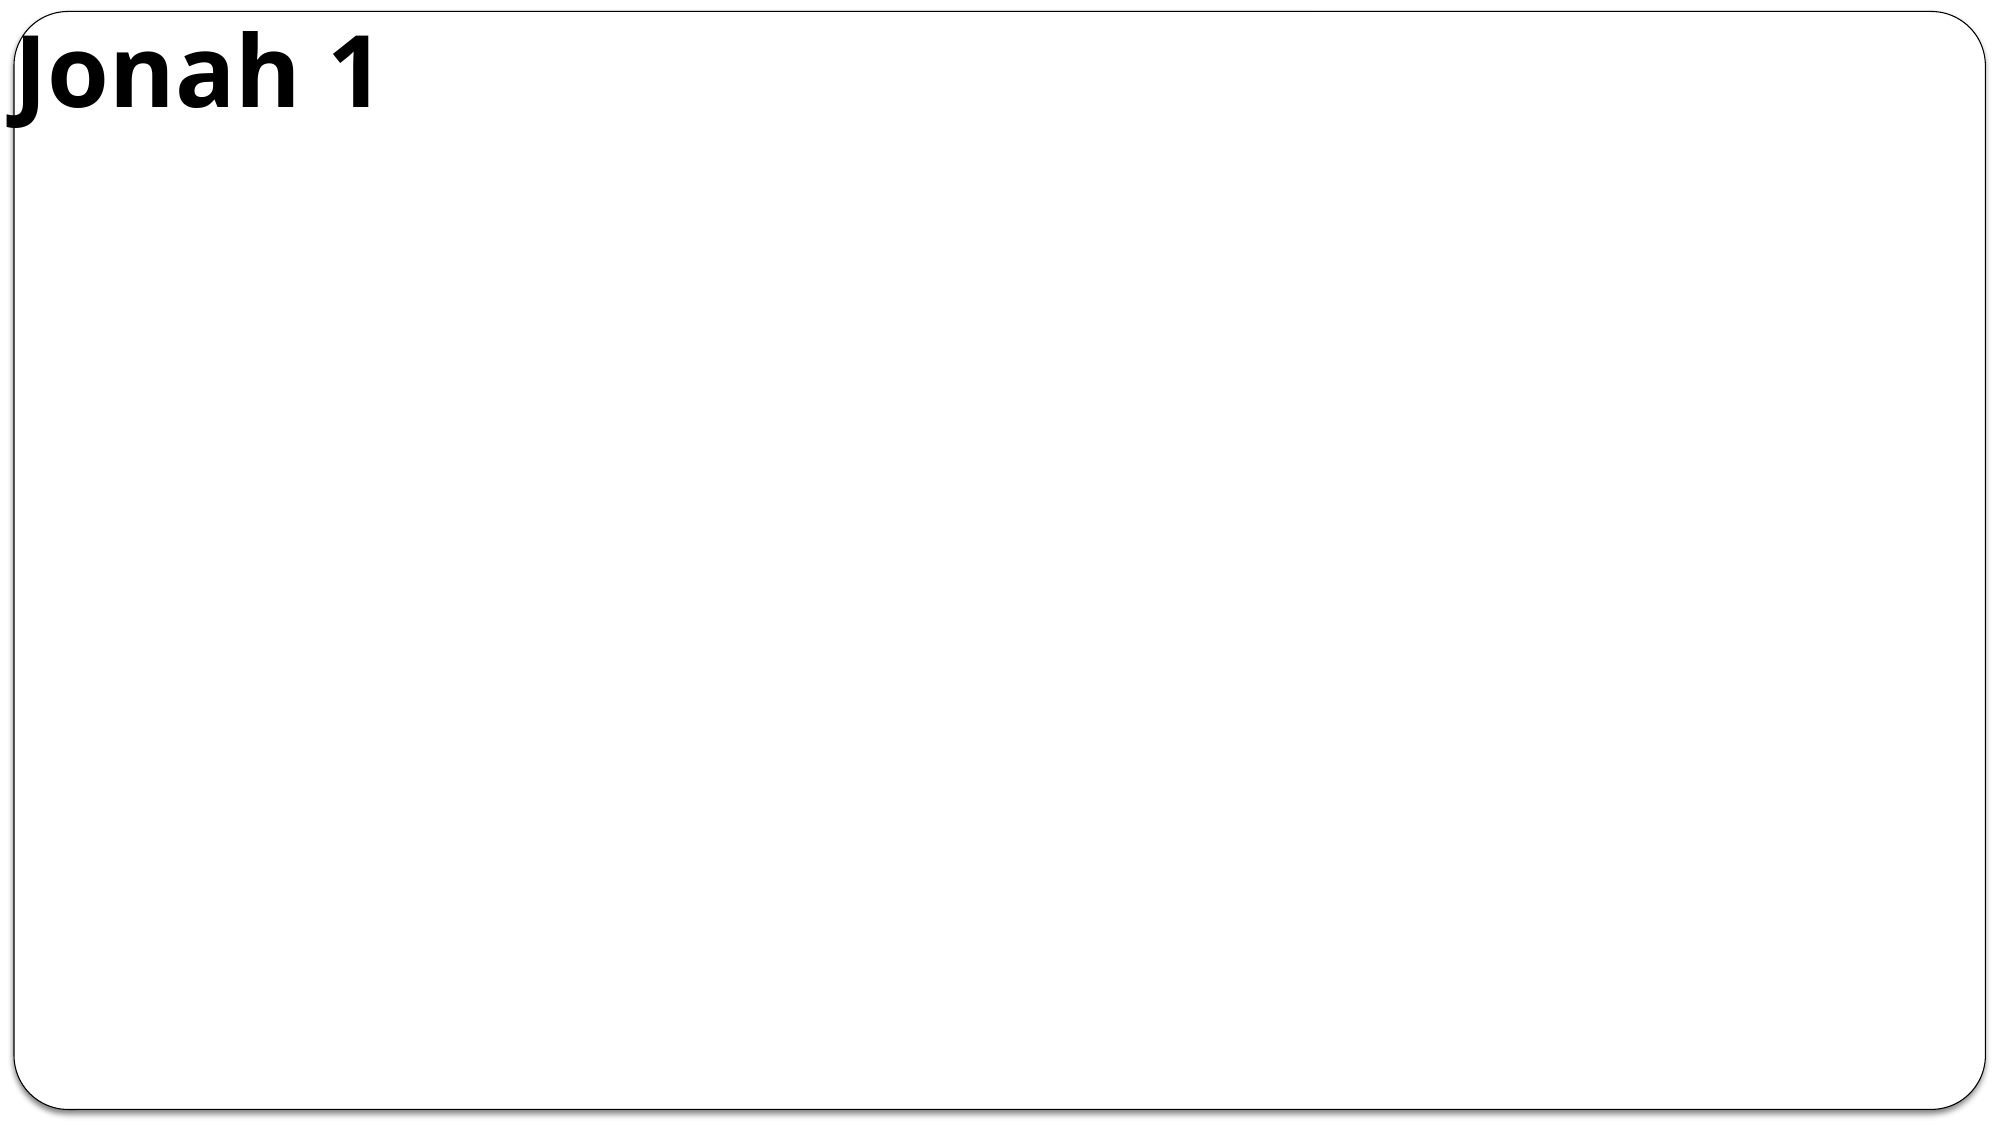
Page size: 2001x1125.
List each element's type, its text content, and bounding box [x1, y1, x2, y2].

list Jonah 1 [0, 0, 1975, 1100]
